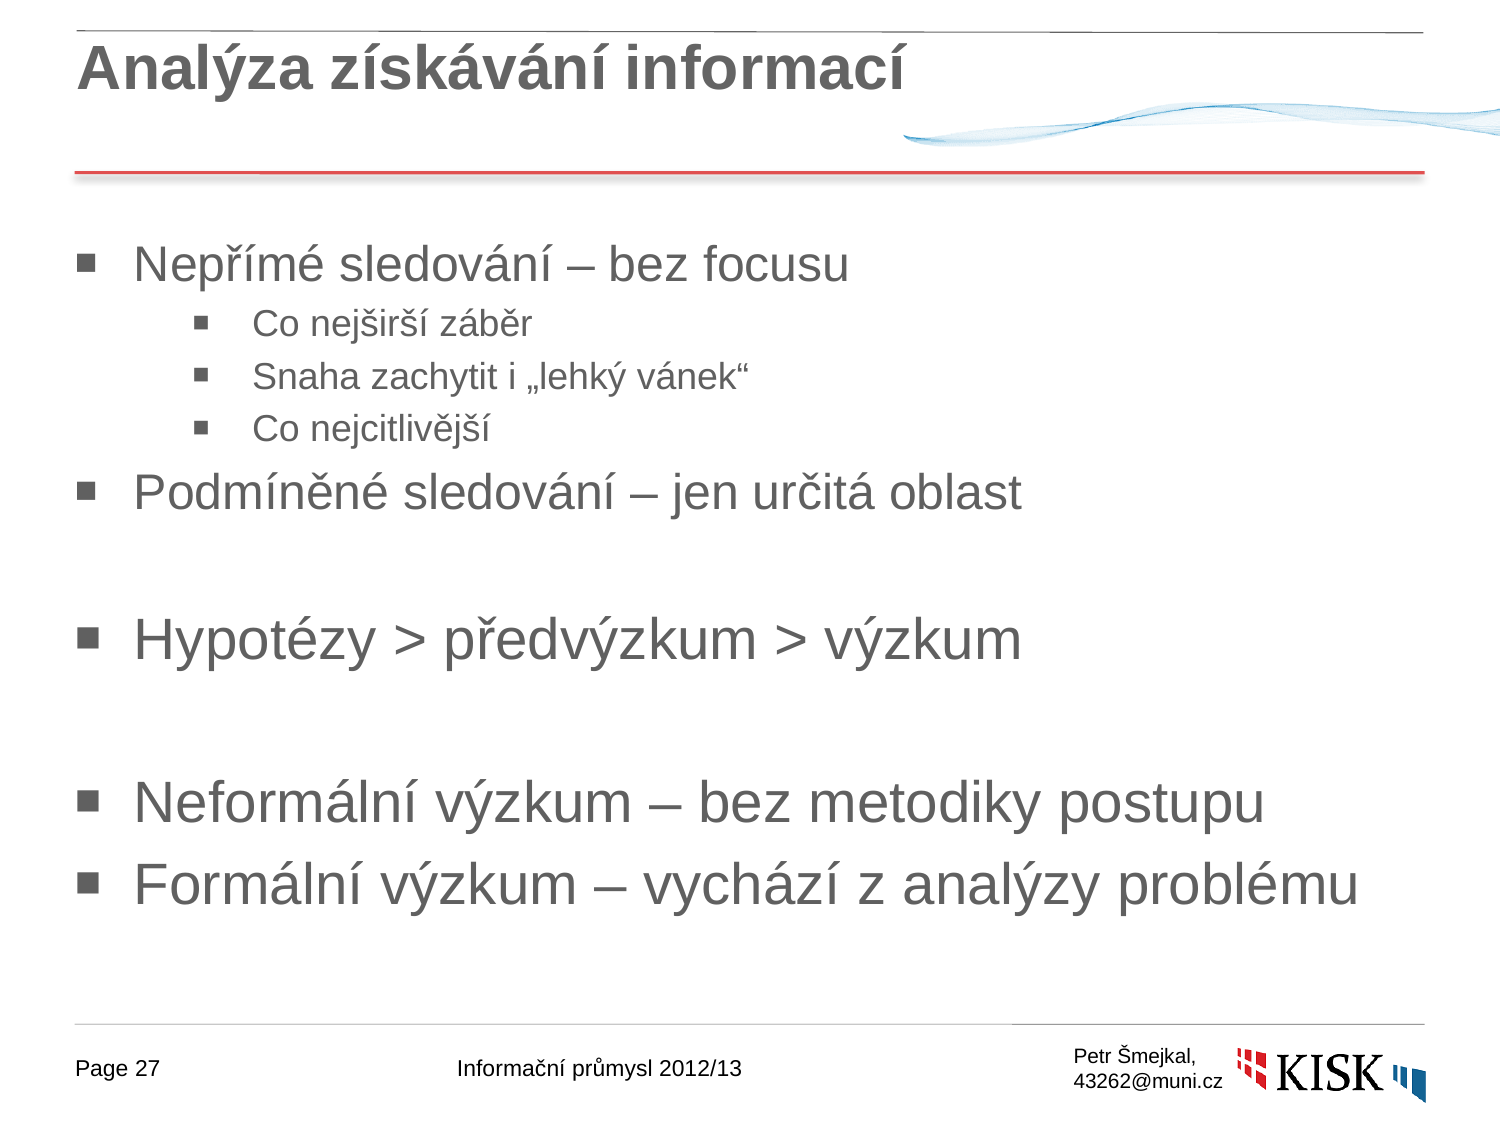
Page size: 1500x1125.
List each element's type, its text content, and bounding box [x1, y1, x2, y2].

picture [1318, 101, 1500, 149]
title Analýza získávání informací [76, 32, 1318, 175]
list Nepřímé sledování – bez focusu Co nejširší záběr Snaha zachytit i „lehký vánek“ Co nejcitlivější Podmíněné sledování – jen určitá oblast Hypotézy > předvýzkum > výzkum Neformální výzkum – bez metodiky postupu Formální výzkum – vychází z analýzy problému [74, 231, 1426, 974]
picture [1237, 1046, 1426, 1103]
